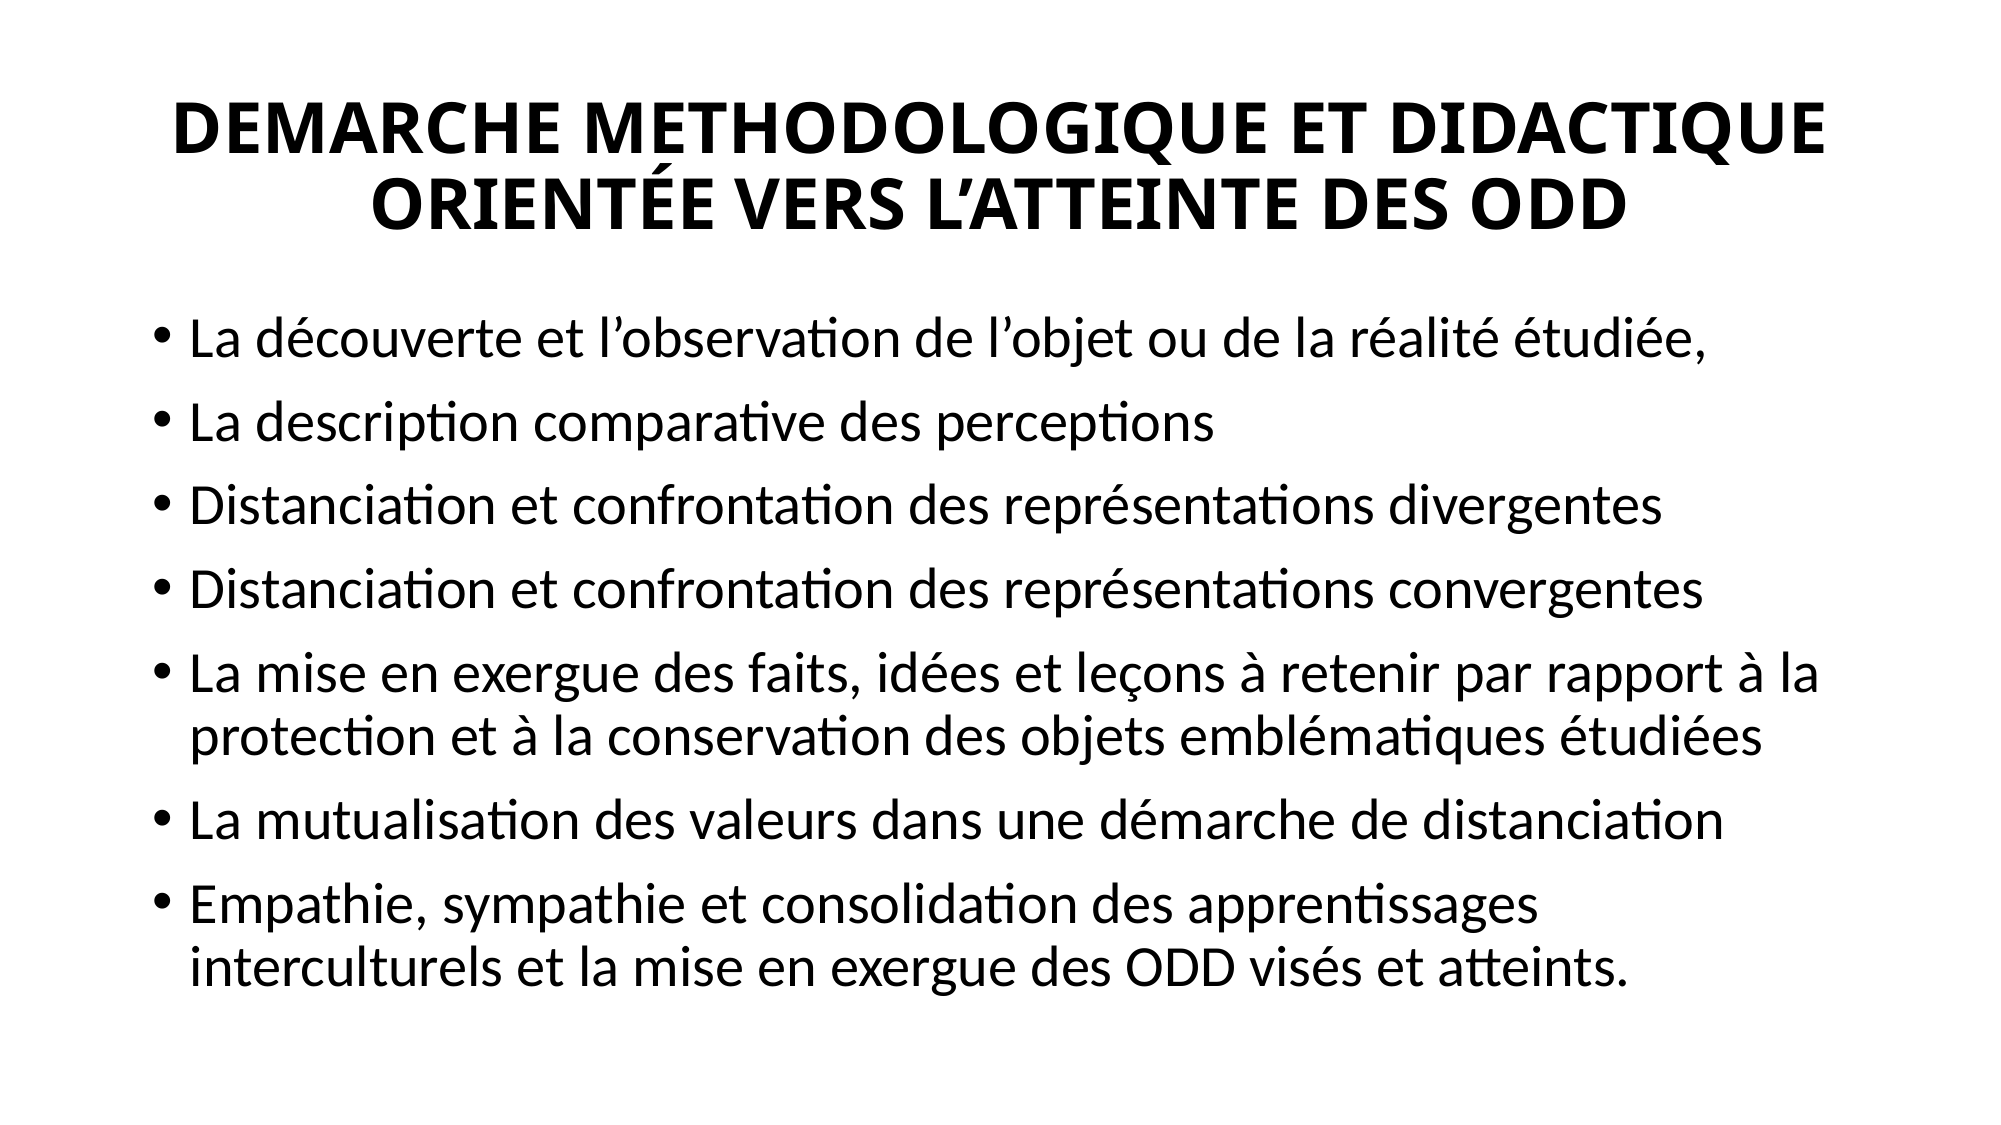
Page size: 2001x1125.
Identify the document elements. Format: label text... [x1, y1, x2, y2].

list La découverte et l’observation de l’objet ou de la réalité étudiée, La description comparative des perceptions Distanciation et confrontation des représentations divergentes Distanciation et confrontation des représentations convergentes La mise en exergue des faits, idées et leçons à retenir par rapport à la protection et à la conservation des objets emblématiques étudiées La mutualisation des valeurs dans une démarche de distanciation Empathie, sympathie et consolidation des apprentissages interculturels et la mise en exergue des ODD visés et atteints. [137, 299, 1863, 1067]
title DEMARCHE METHODOLOGIQUE ET DIDACTIQUE ORIENTÉE VERS L’ATTEINTE DES ODD [137, 59, 1863, 278]
